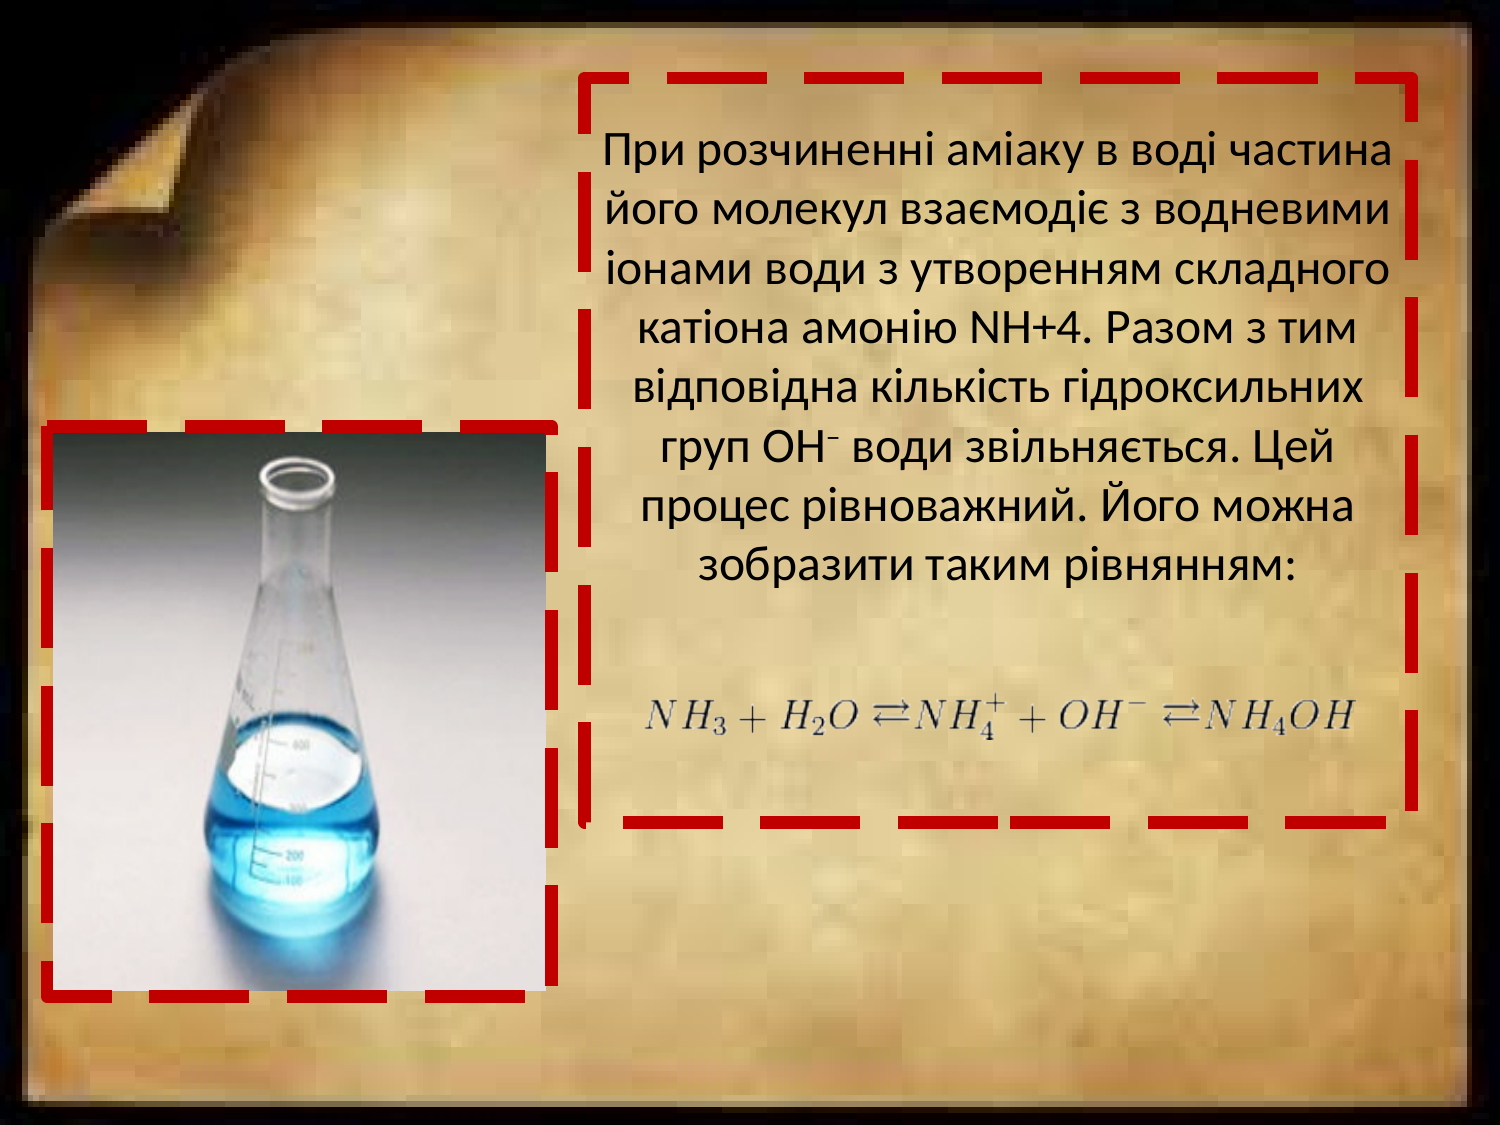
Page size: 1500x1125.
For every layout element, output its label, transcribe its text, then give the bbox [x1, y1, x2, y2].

picture [0, 0, 1500, 1125]
title При розчиненні аміаку в воді частина його молекул взаємодіє з водневими іонами води з утворенням складного катіона амонію NH+4. Разом з тим відповідна кількість гідроксильних груп OH− води звільняється. Цей процес рівноважний. Його можна зобразити таким рівнянням: [584, 78, 1412, 823]
